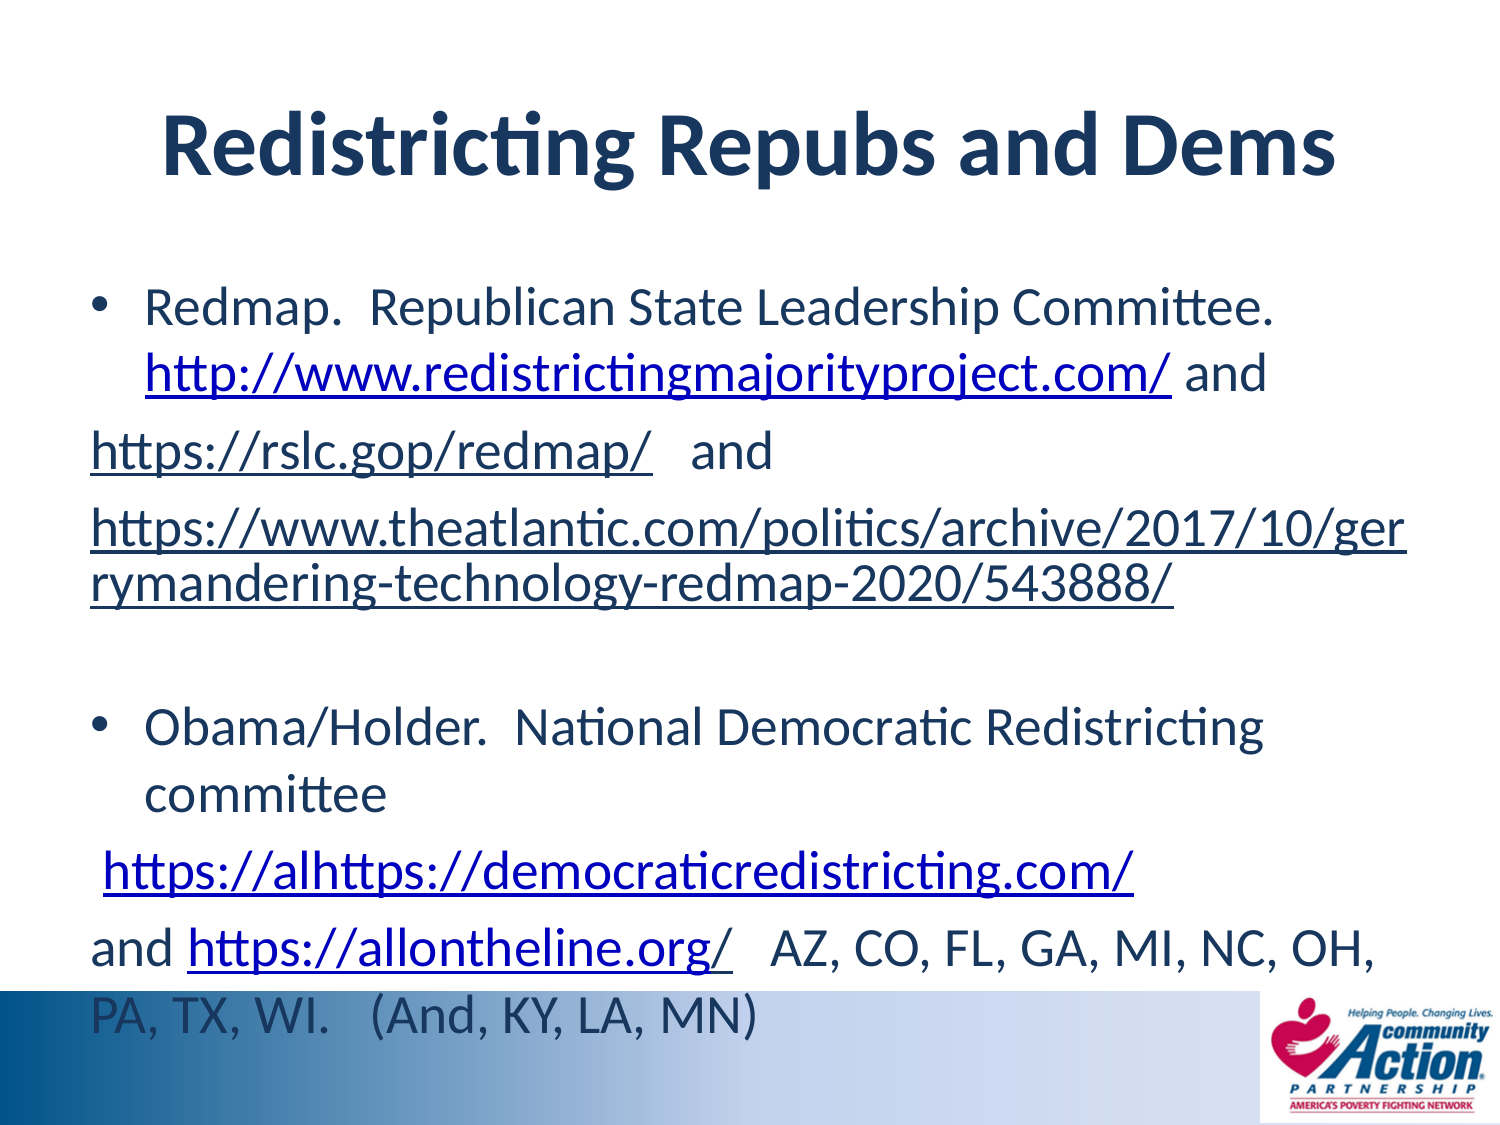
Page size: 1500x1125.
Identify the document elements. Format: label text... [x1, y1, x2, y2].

picture [0, 988, 1500, 1125]
title Redistricting Repubs and Dems [75, 45, 1425, 233]
list Redmap. Republican State Leadership Committee. http://www.redistrictingmajorityproject.com/ and https://rslc.gop/redmap/ and https://www.theatlantic.com/politics/archive/2017/10/gerrymandering-technology-redmap-2020/543888/ Obama/Holder. National Democratic Redistricting committee https://alhttps://democraticredistricting.com/ and https://allontheline.org/ AZ, CO, FL, GA, MI, NC, OH, PA, TX, WI. (And, KY, LA, MN) [75, 262, 1425, 1005]
